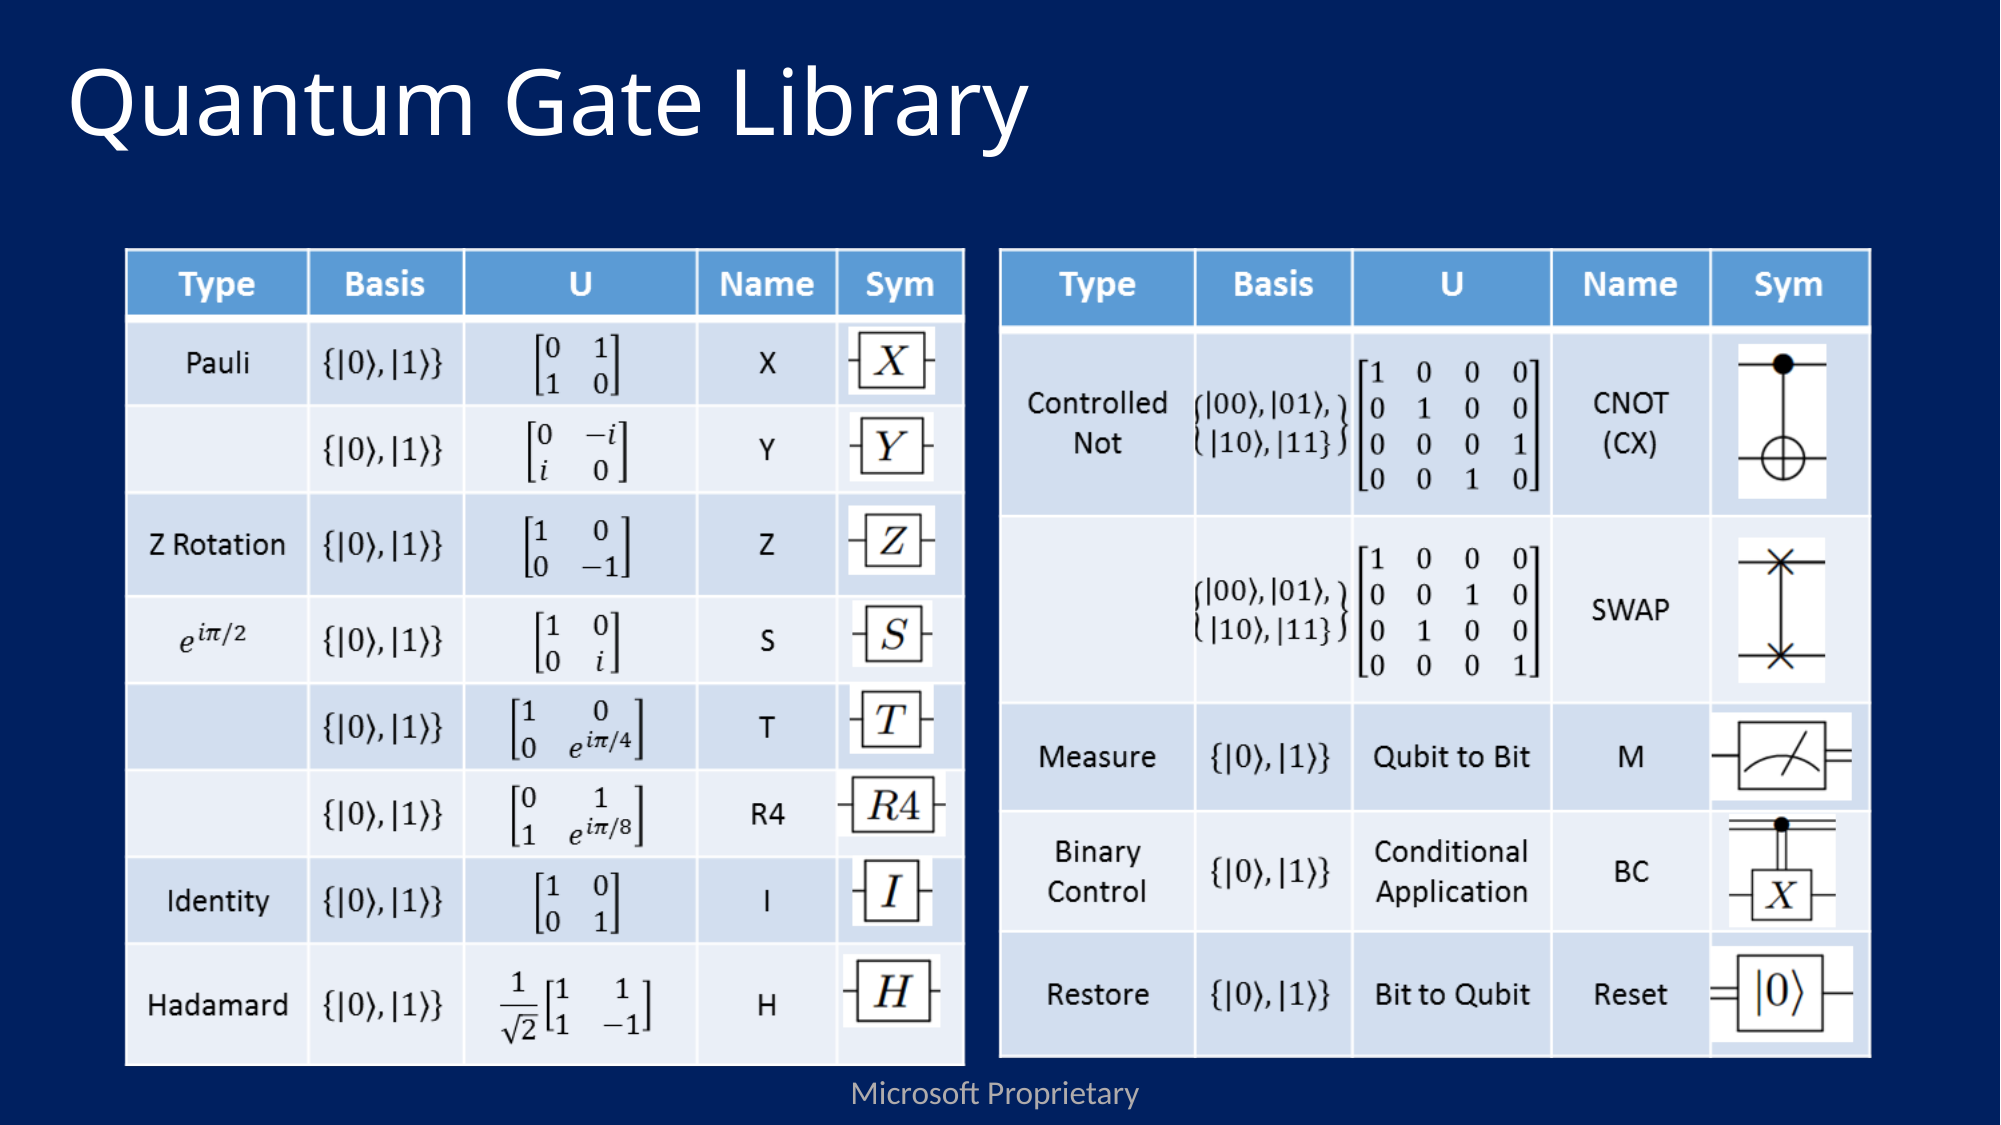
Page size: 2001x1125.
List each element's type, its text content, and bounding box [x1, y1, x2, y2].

picture [124, 248, 1876, 1070]
title Quantum Gate Library [51, 0, 1702, 199]
text_box Microsoft Proprietary [835, 1080, 1155, 1119]
